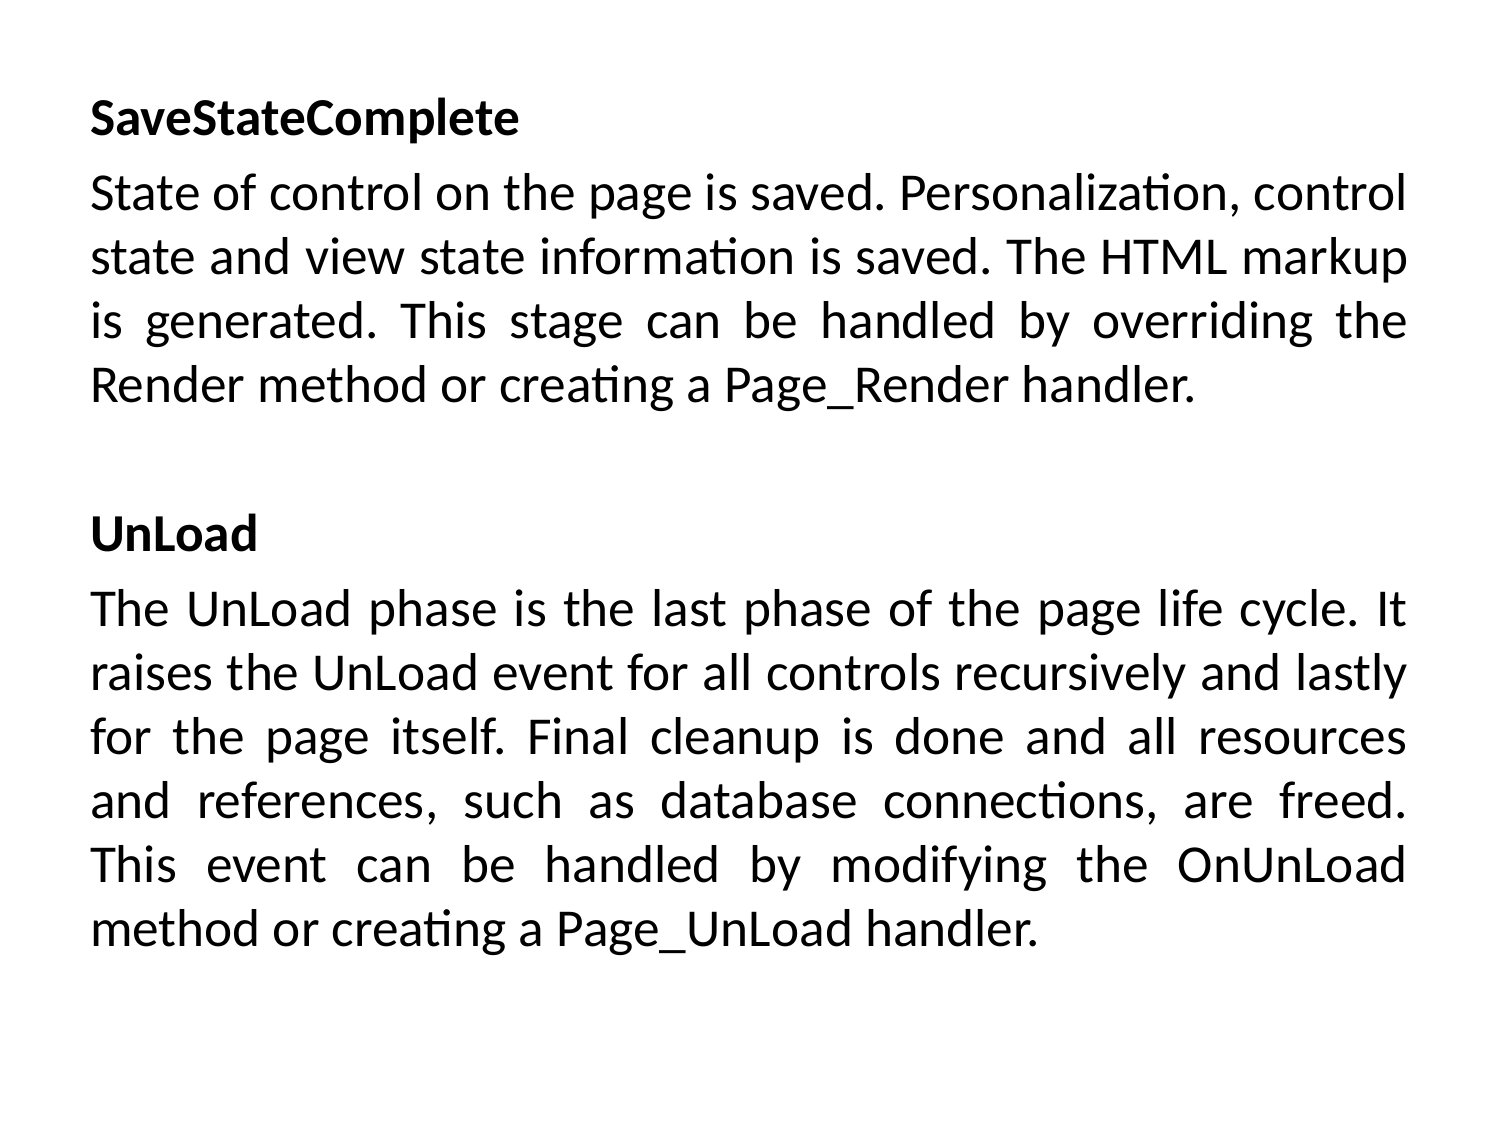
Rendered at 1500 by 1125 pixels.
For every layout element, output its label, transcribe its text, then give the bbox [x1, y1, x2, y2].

list SaveStateComplete State of control on the page is saved. Personalization, control state and view state information is saved. The HTML markup is generated. This stage can be handled by overriding the Render method or creating a Page_Render handler. UnLoad The UnLoad phase is the last phase of the page life cycle. It raises the UnLoad event for all controls recursively and lastly for the page itself. Final cleanup is done and all resources and references, such as database connections, are freed. This event can be handled by modifying the OnUnLoad method or creating a Page_UnLoad handler. [75, 75, 1425, 1005]
